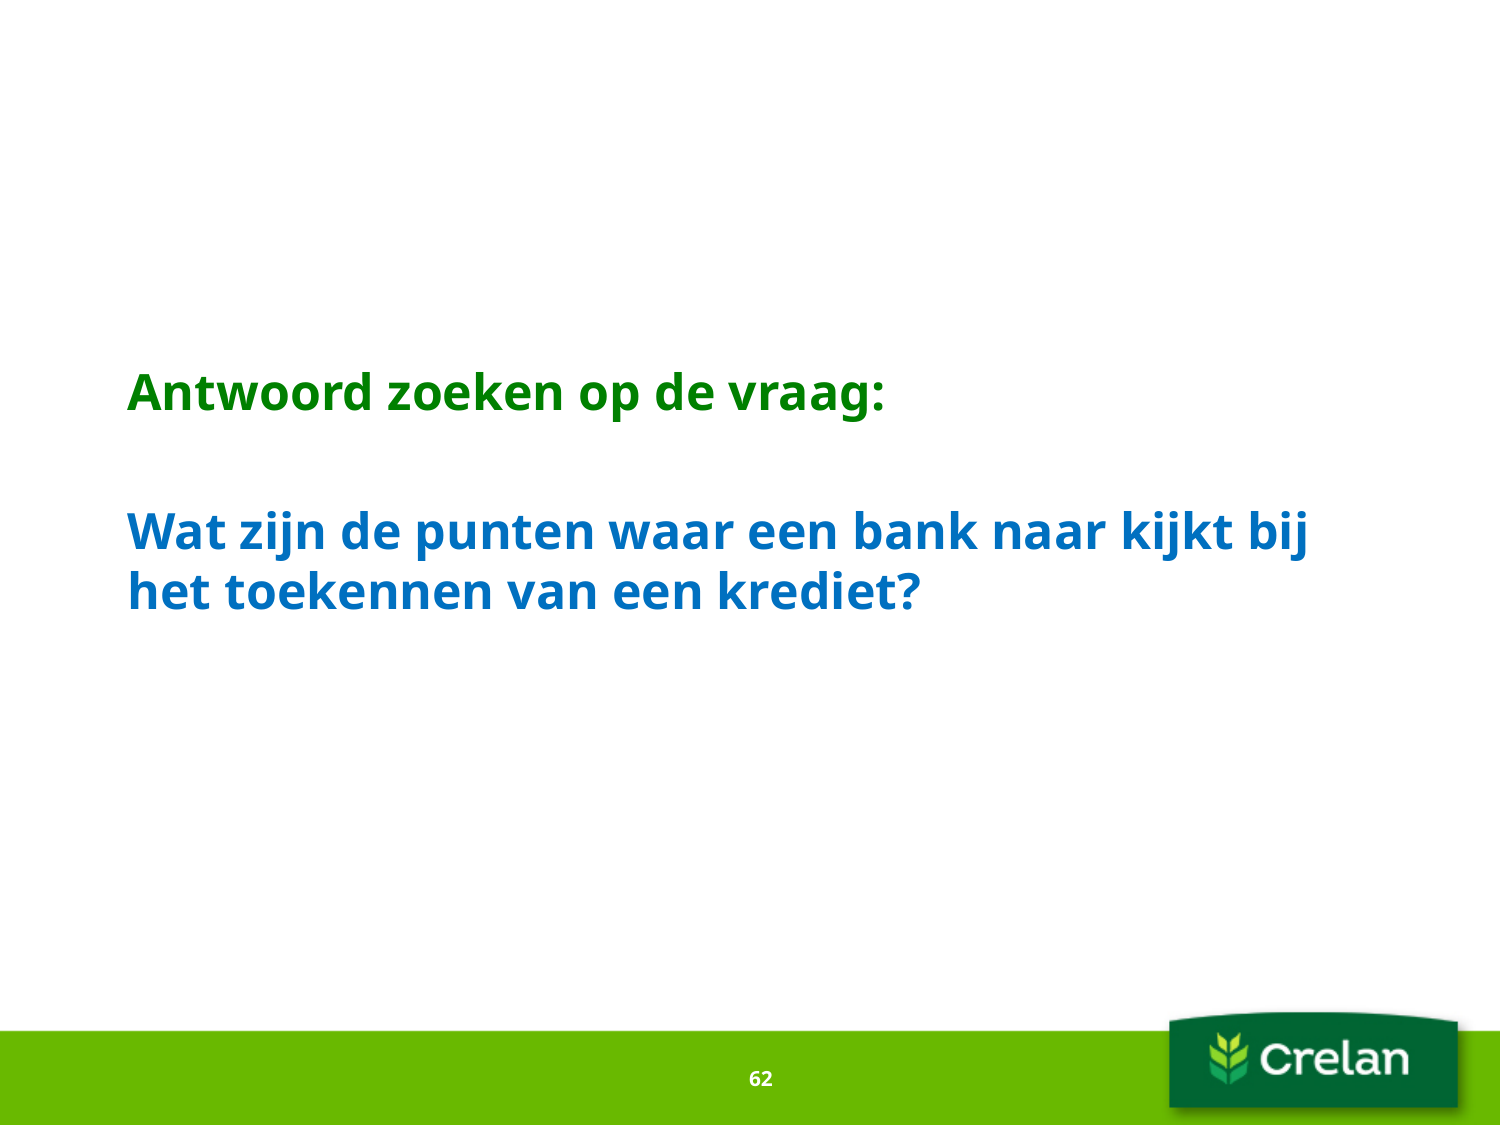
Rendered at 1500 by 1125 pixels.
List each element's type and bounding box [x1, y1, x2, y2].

slide_number [604, 1057, 918, 1109]
list [112, 212, 1388, 951]
picture [0, 1000, 1500, 1125]
